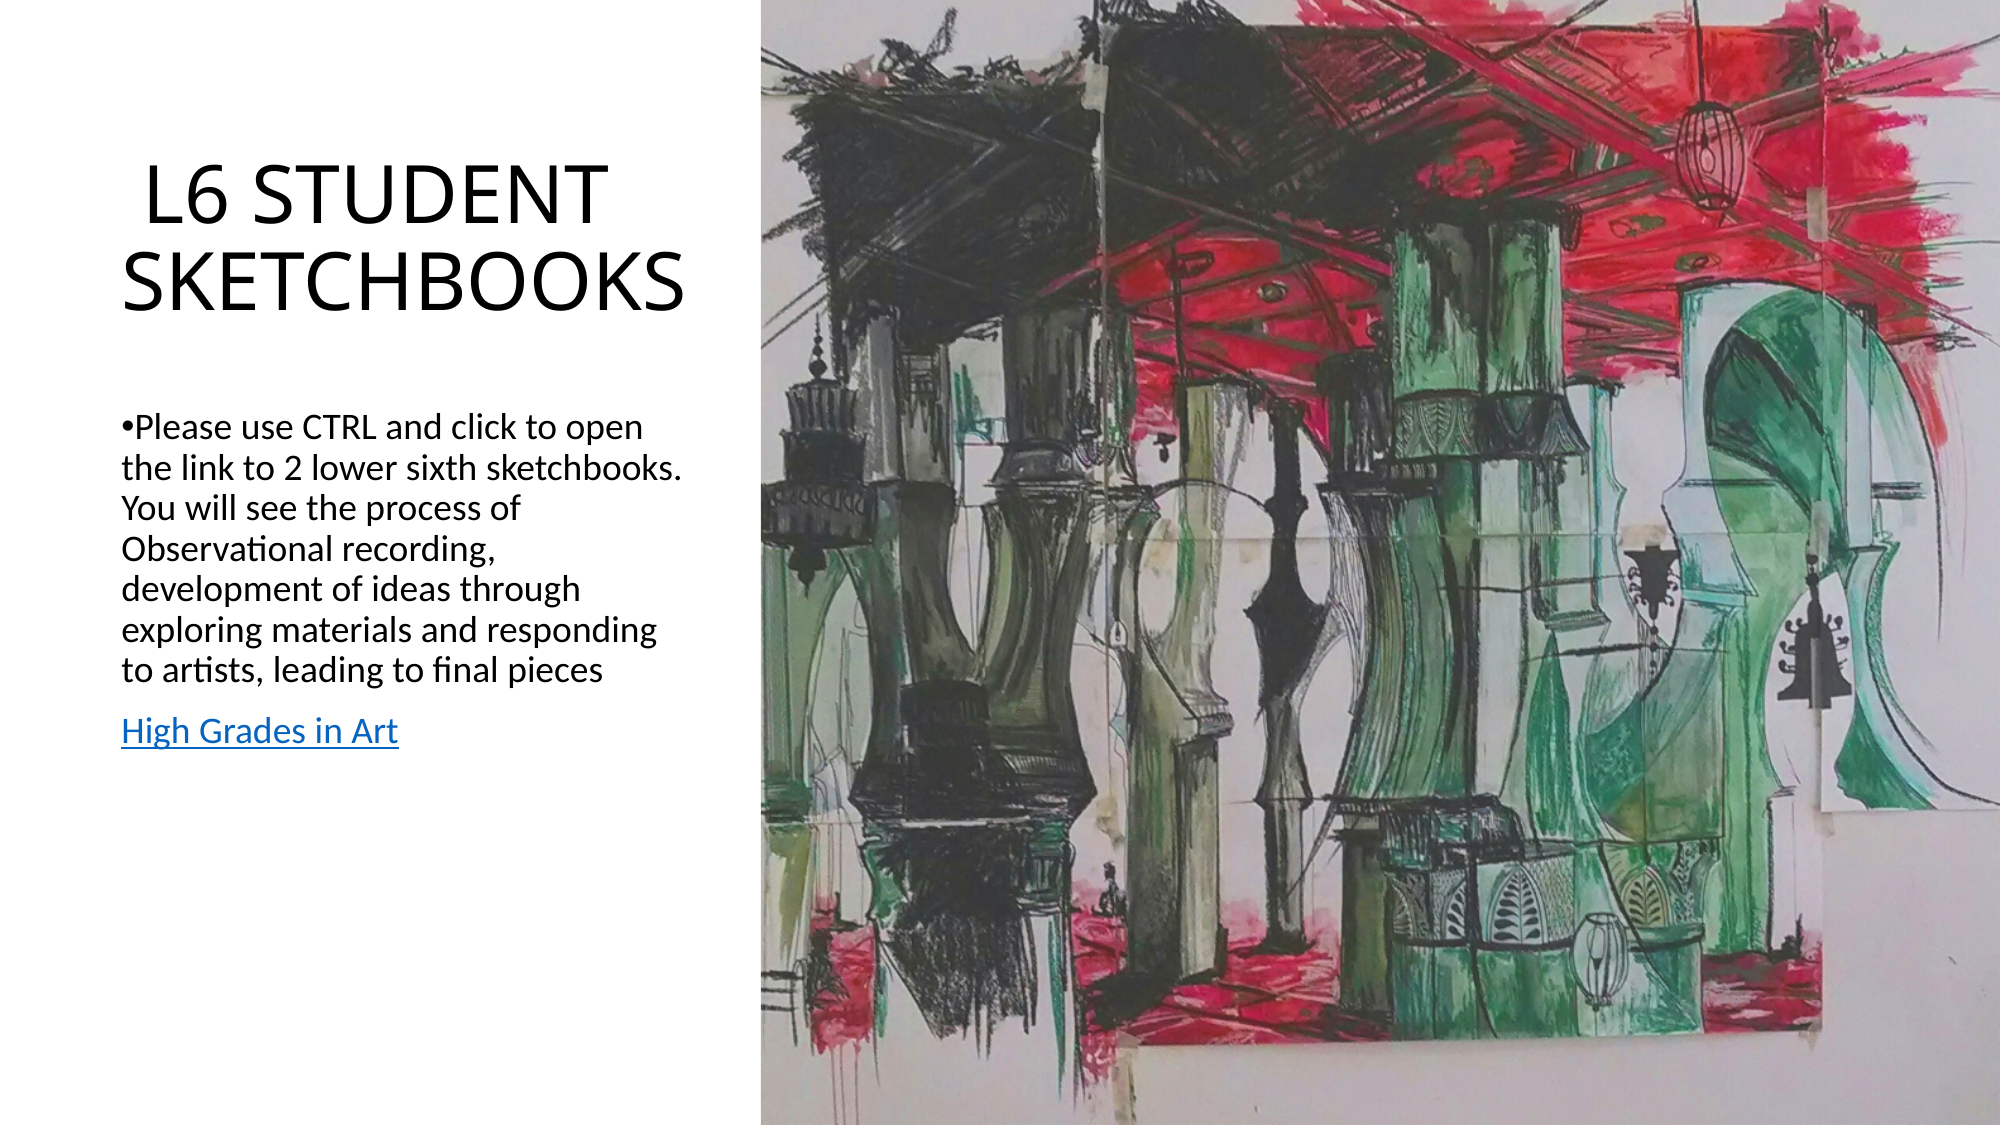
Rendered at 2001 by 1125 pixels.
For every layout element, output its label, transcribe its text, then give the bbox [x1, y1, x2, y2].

list Please use CTRL and click to open the link to 2 lower sixth sketchbooks. You will see the process of Observational recording, development of ideas through exploring materials and responding to artists, leading to final pieces High Grades in Art [106, 399, 706, 1021]
title L6 STUDENT SKETCHBOOKS [106, 103, 706, 379]
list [760, 0, 2000, 1125]
